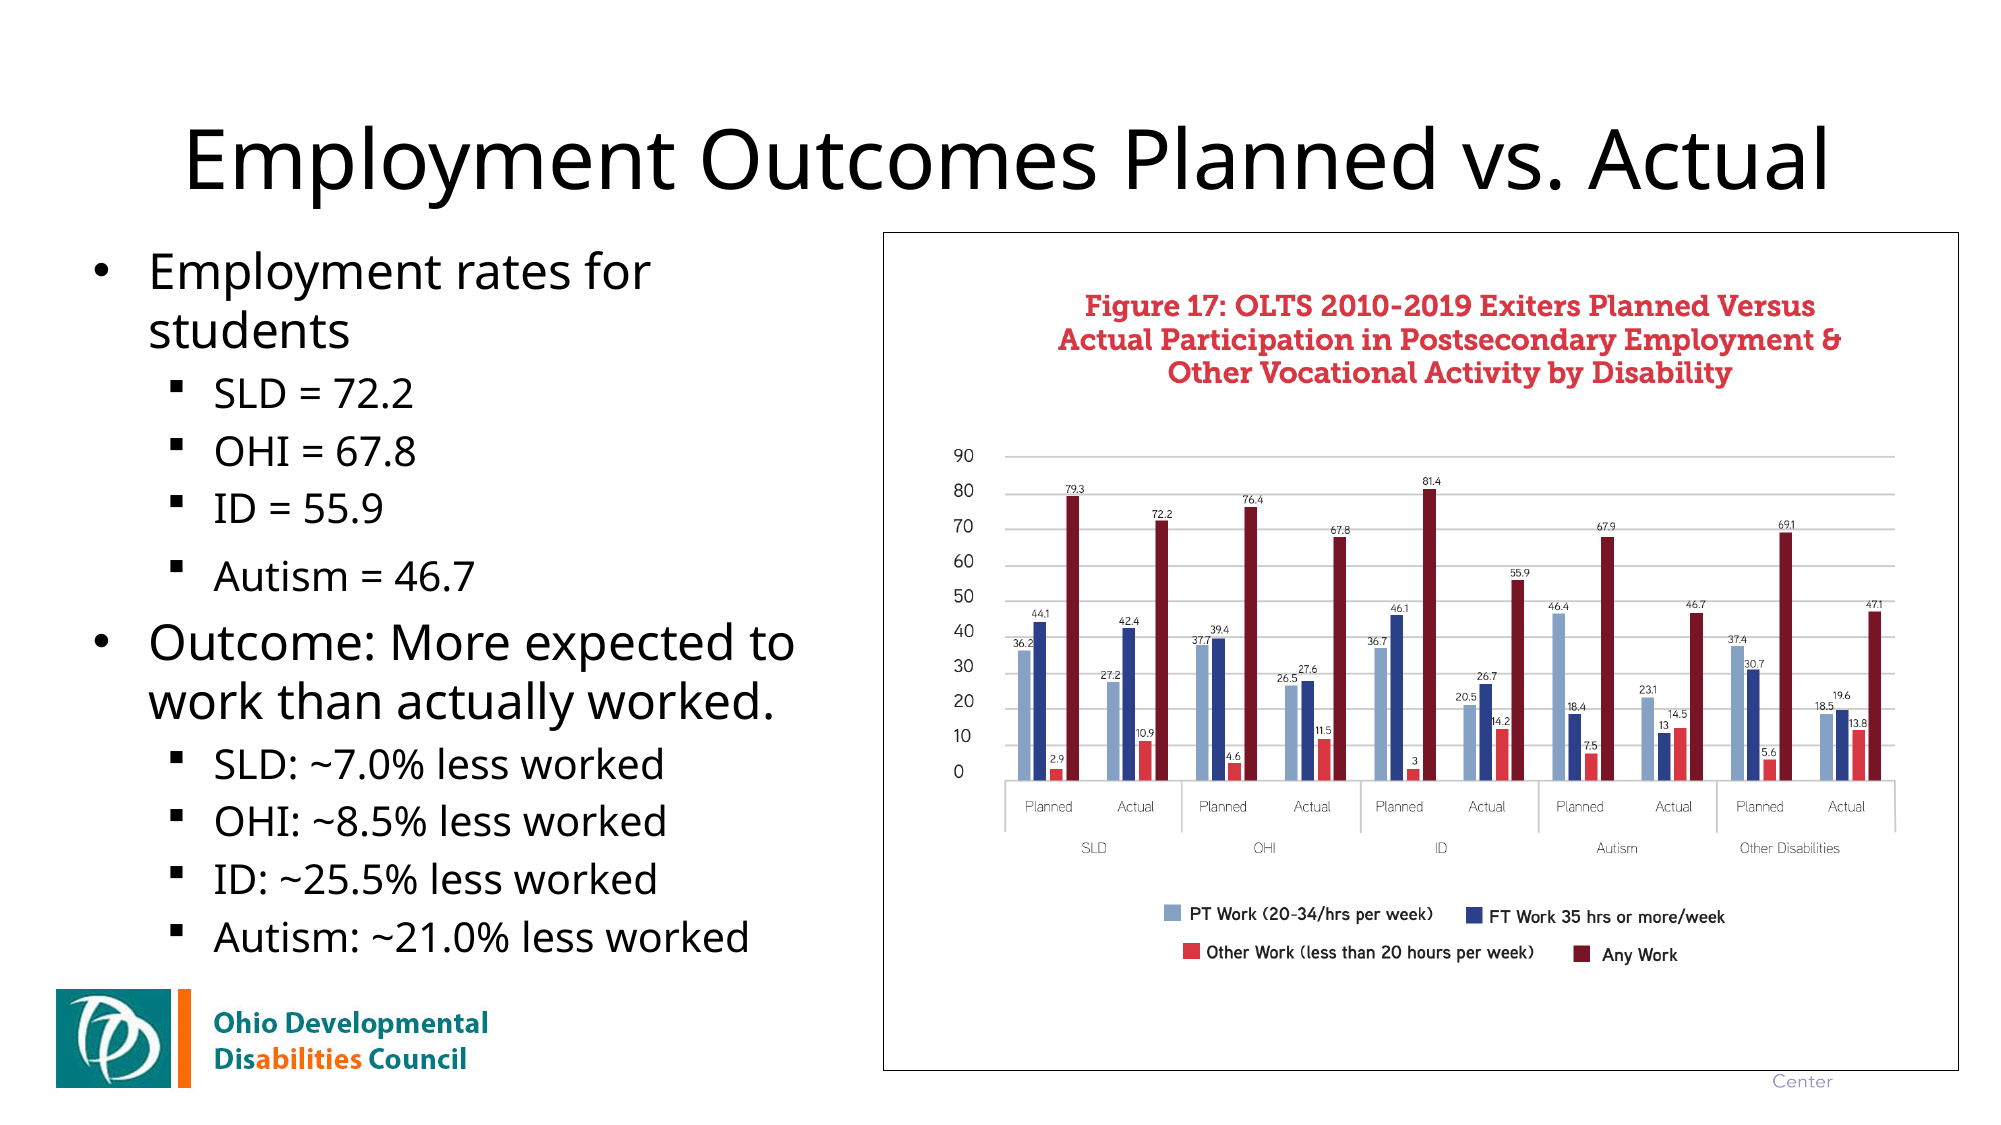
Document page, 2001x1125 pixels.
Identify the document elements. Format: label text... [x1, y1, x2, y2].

picture [42, 989, 540, 1099]
list Employment rates for students SLD = 72.2 OHI = 67.8 ID = 55.9 Autism = 46.7 Outcome: More expected to work than actually worked. SLD: ~7.0% less worked OHI: ~8.5% less worked ID: ~25.5% less worked Autism: ~21.0% less worked [77, 232, 852, 977]
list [883, 231, 1960, 1071]
picture [1654, 1071, 1904, 1092]
title Employment Outcomes Planned vs. Actual [60, 62, 1955, 251]
